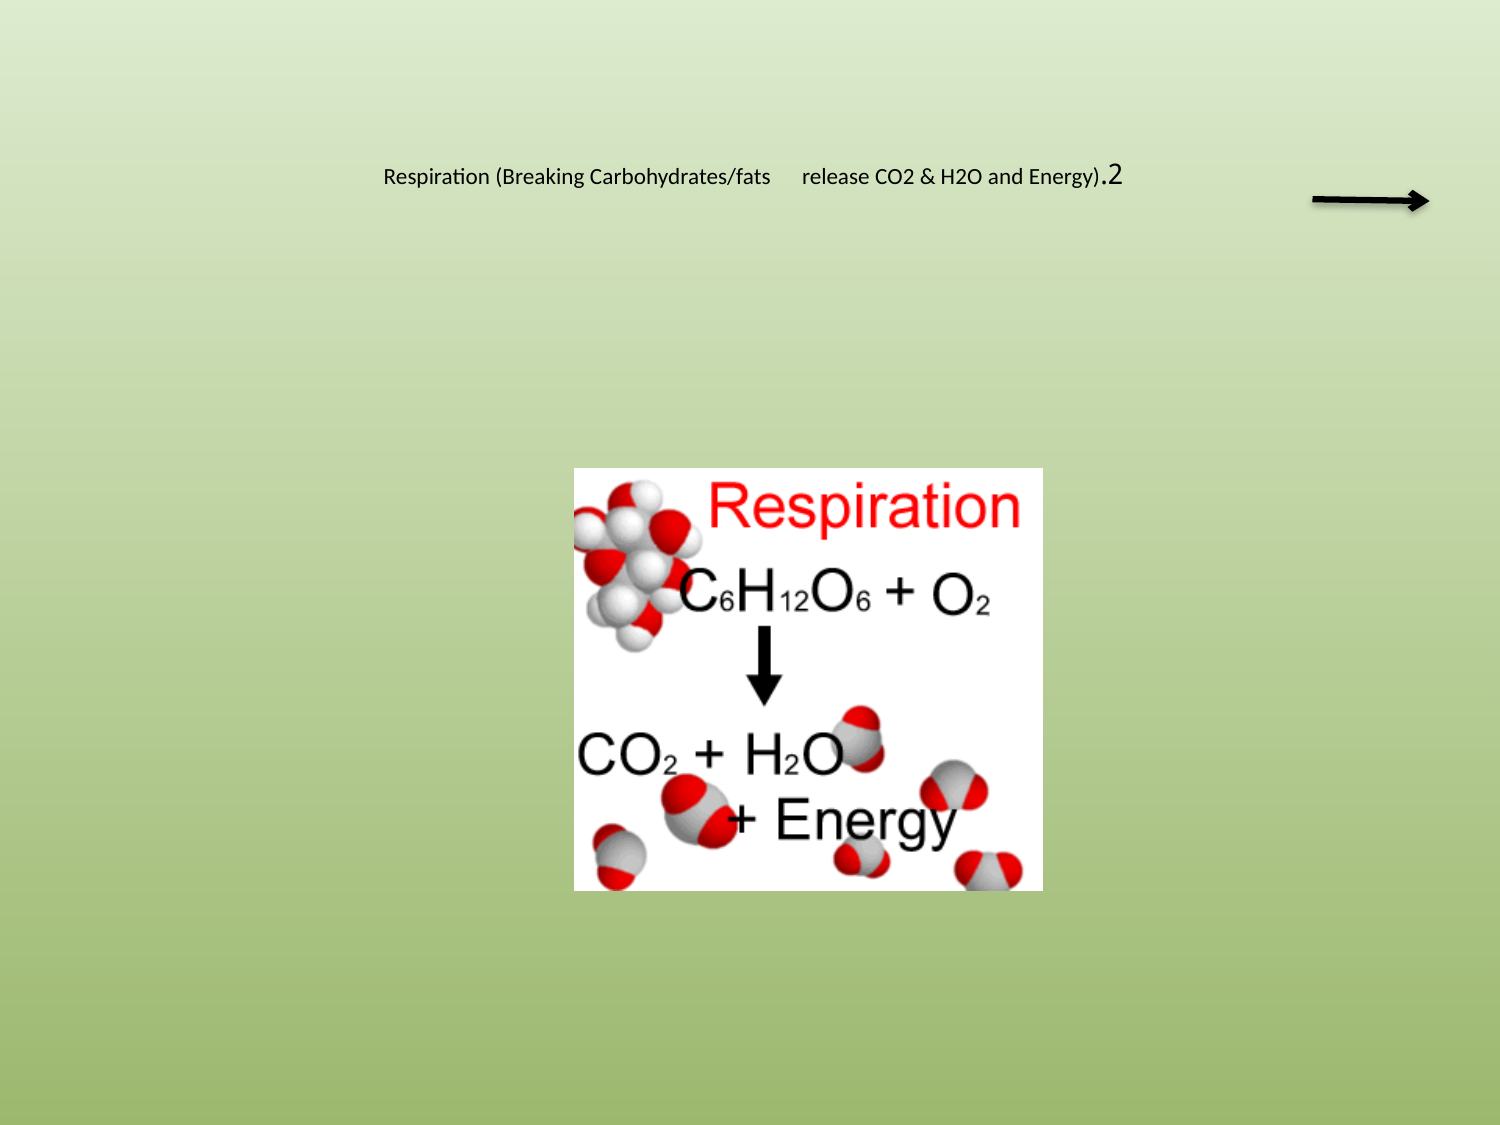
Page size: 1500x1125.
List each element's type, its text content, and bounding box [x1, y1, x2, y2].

title 2.Respiration (Breaking Carbohydrates/fats release CO2 & H2O and Energy) [75, 45, 1425, 233]
picture [573, 468, 1044, 891]
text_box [1369, 141, 1373, 259]
